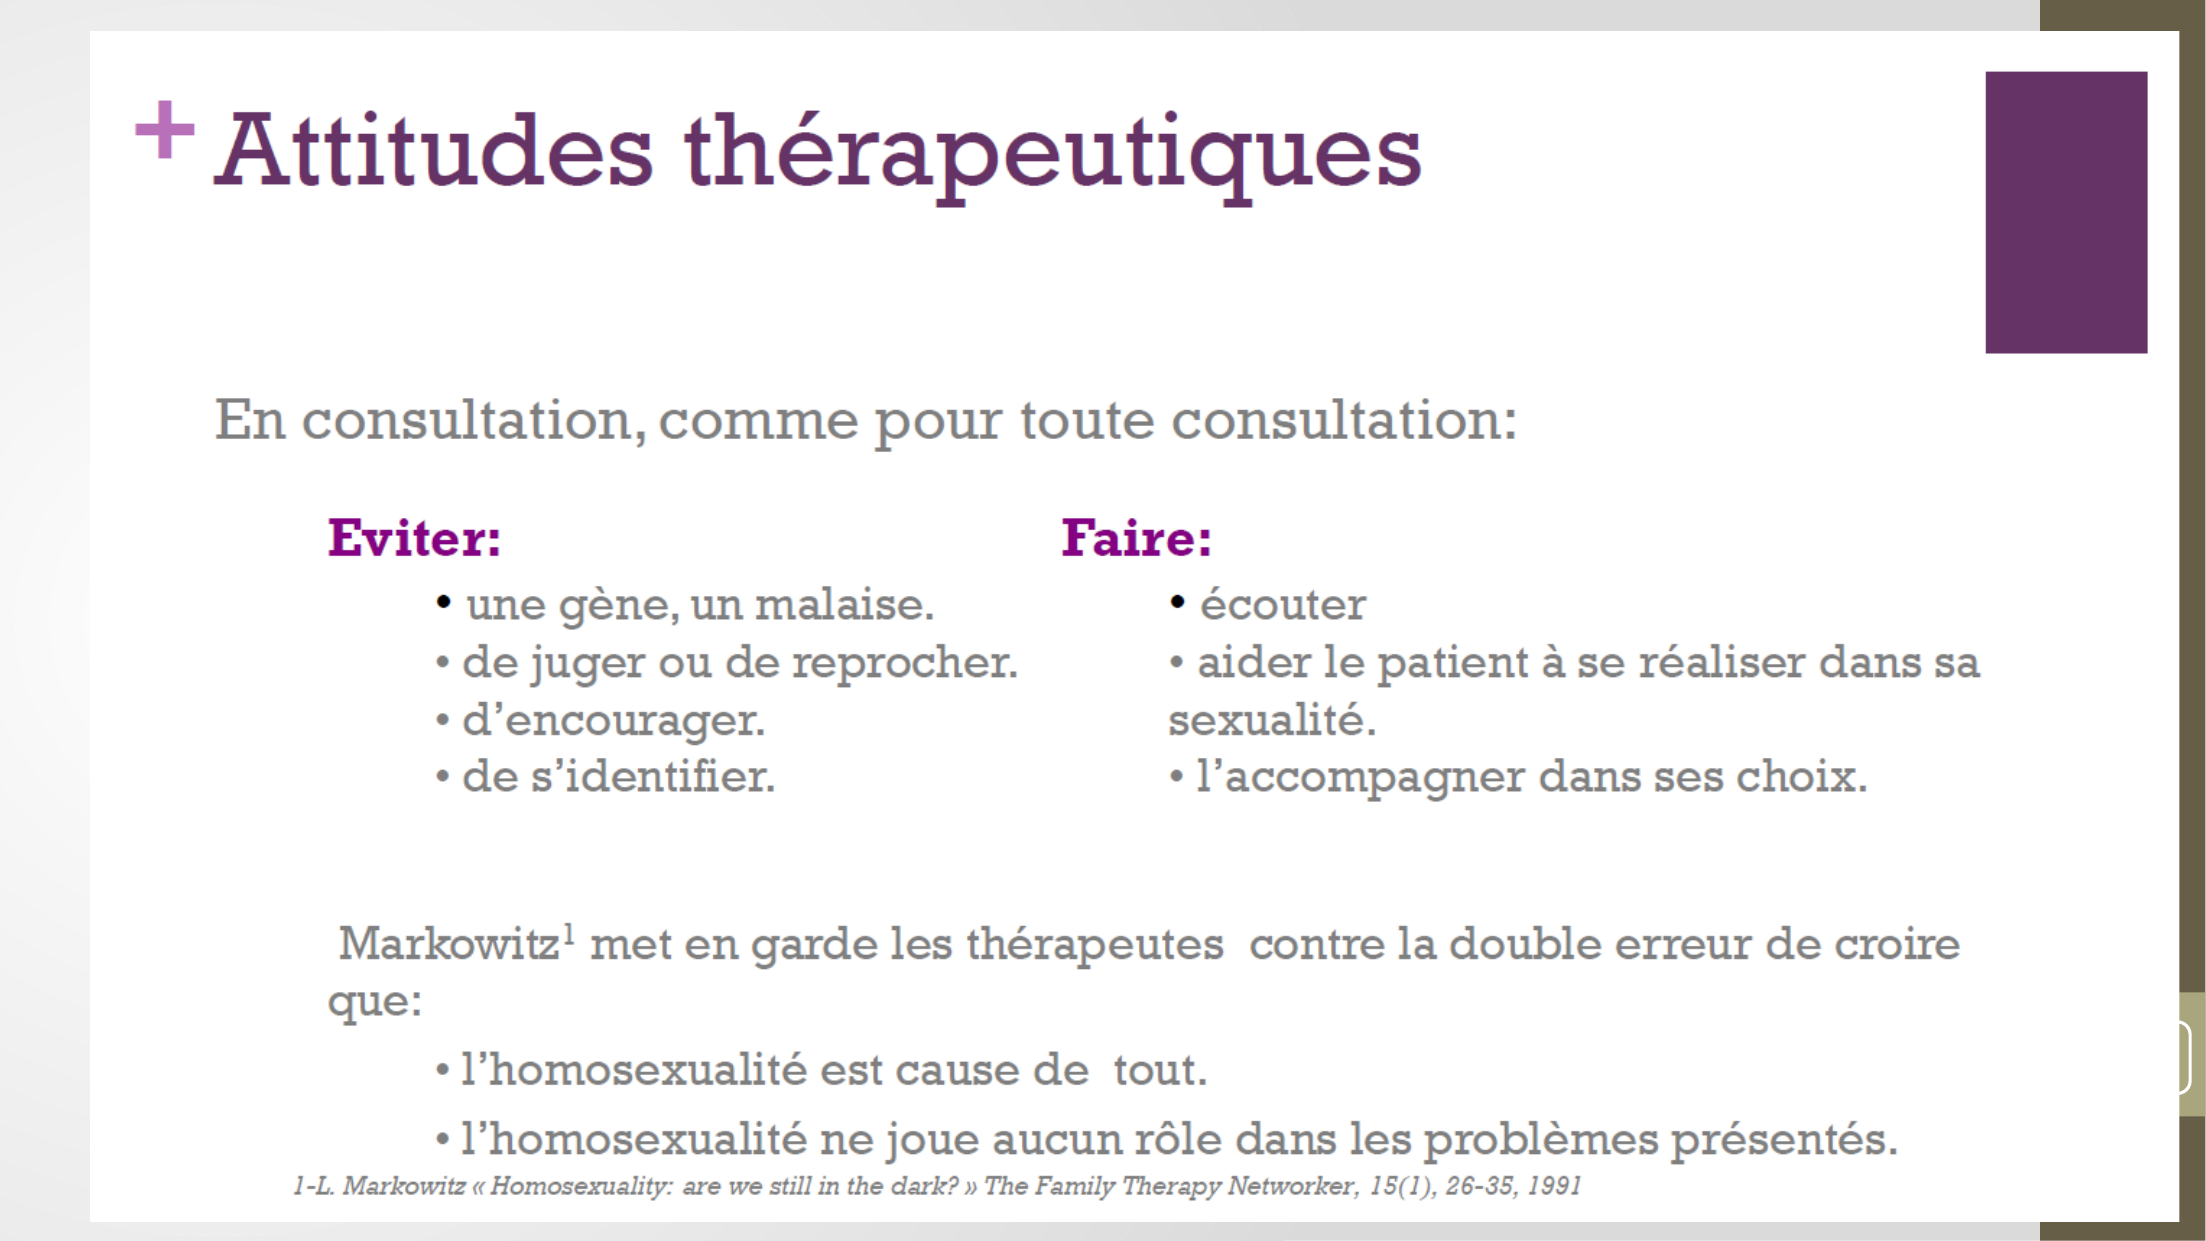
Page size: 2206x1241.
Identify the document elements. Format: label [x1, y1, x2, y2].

list [89, 30, 2180, 1223]
